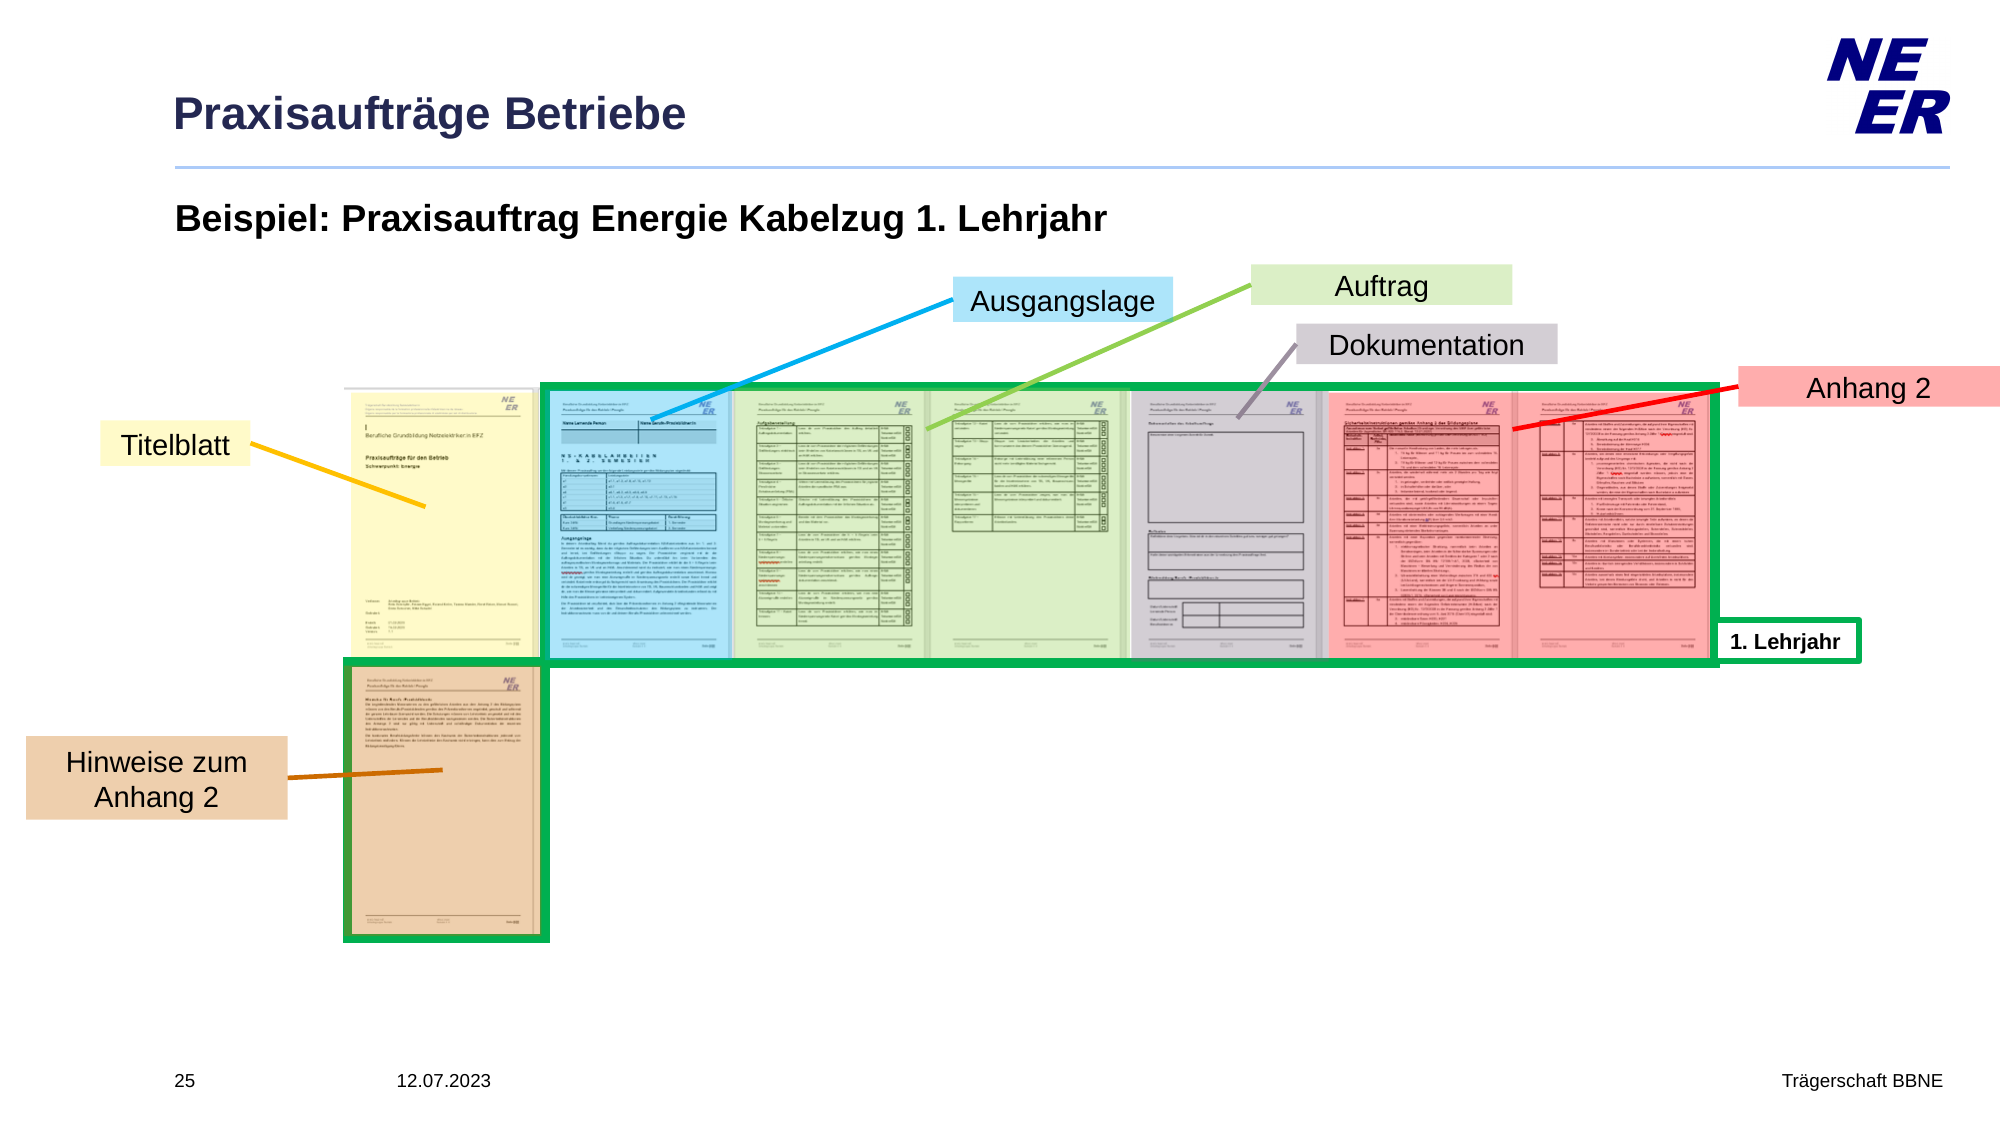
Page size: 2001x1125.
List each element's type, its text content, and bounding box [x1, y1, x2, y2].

text_box 1. Lehrjahr [1715, 620, 1860, 662]
picture [344, 387, 1710, 939]
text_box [250, 443, 426, 507]
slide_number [234, 1065, 492, 1095]
text_box [1710, 430, 1716, 664]
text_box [1512, 386, 1739, 430]
text_box Hinweise zum Anhang 2 [25, 735, 289, 821]
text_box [650, 299, 954, 420]
slide_number 25 [174, 1065, 228, 1095]
text_box Dokumentation [1295, 323, 1559, 365]
text_box Titelblatt [99, 419, 251, 467]
title Praxisaufträge Betriebe [173, 27, 1887, 147]
text_box Beispiel: Praxisauftrag Energie Kabelzug 1. Lehrjahr [160, 186, 1160, 246]
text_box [1237, 343, 1297, 419]
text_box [287, 769, 443, 778]
text_box Anhang 2 [1737, 365, 2000, 408]
text_box Ausgangslage [952, 276, 1174, 284]
footer Trägerschaft BBNE [497, 1065, 1944, 1095]
text_box Auftrag [1250, 263, 1513, 306]
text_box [926, 284, 1251, 430]
picture [1887, 37, 1951, 135]
